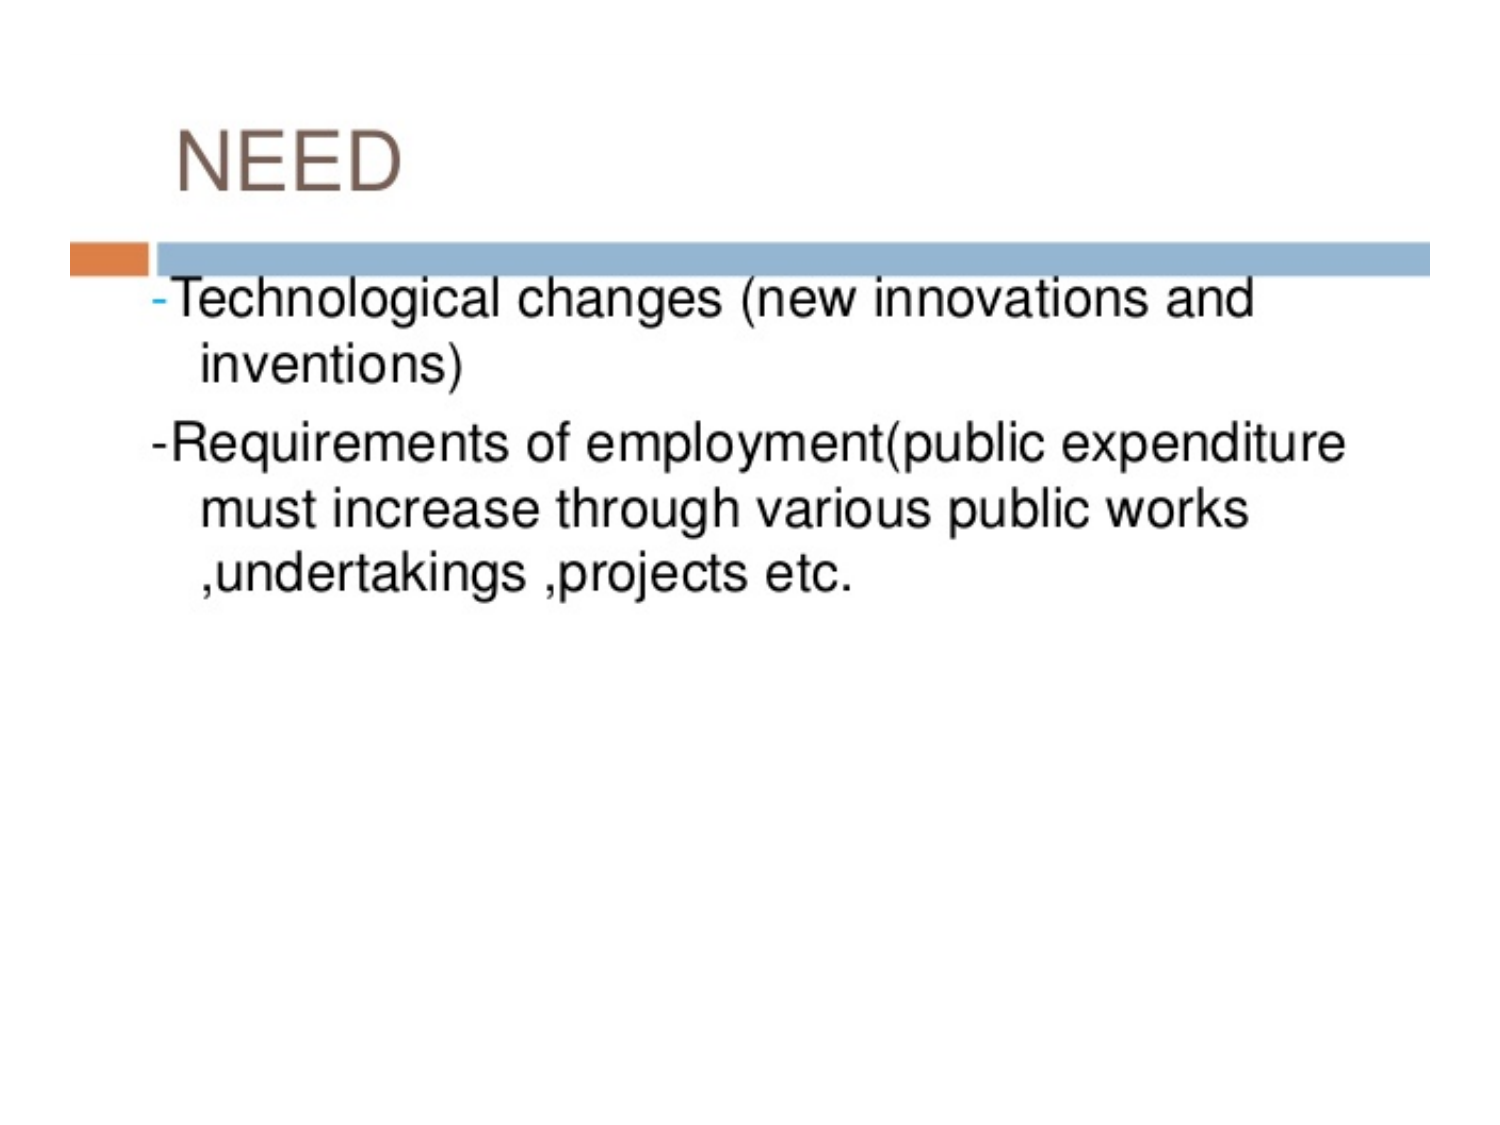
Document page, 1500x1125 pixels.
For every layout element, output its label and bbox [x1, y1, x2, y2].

picture [70, 53, 1430, 1072]
